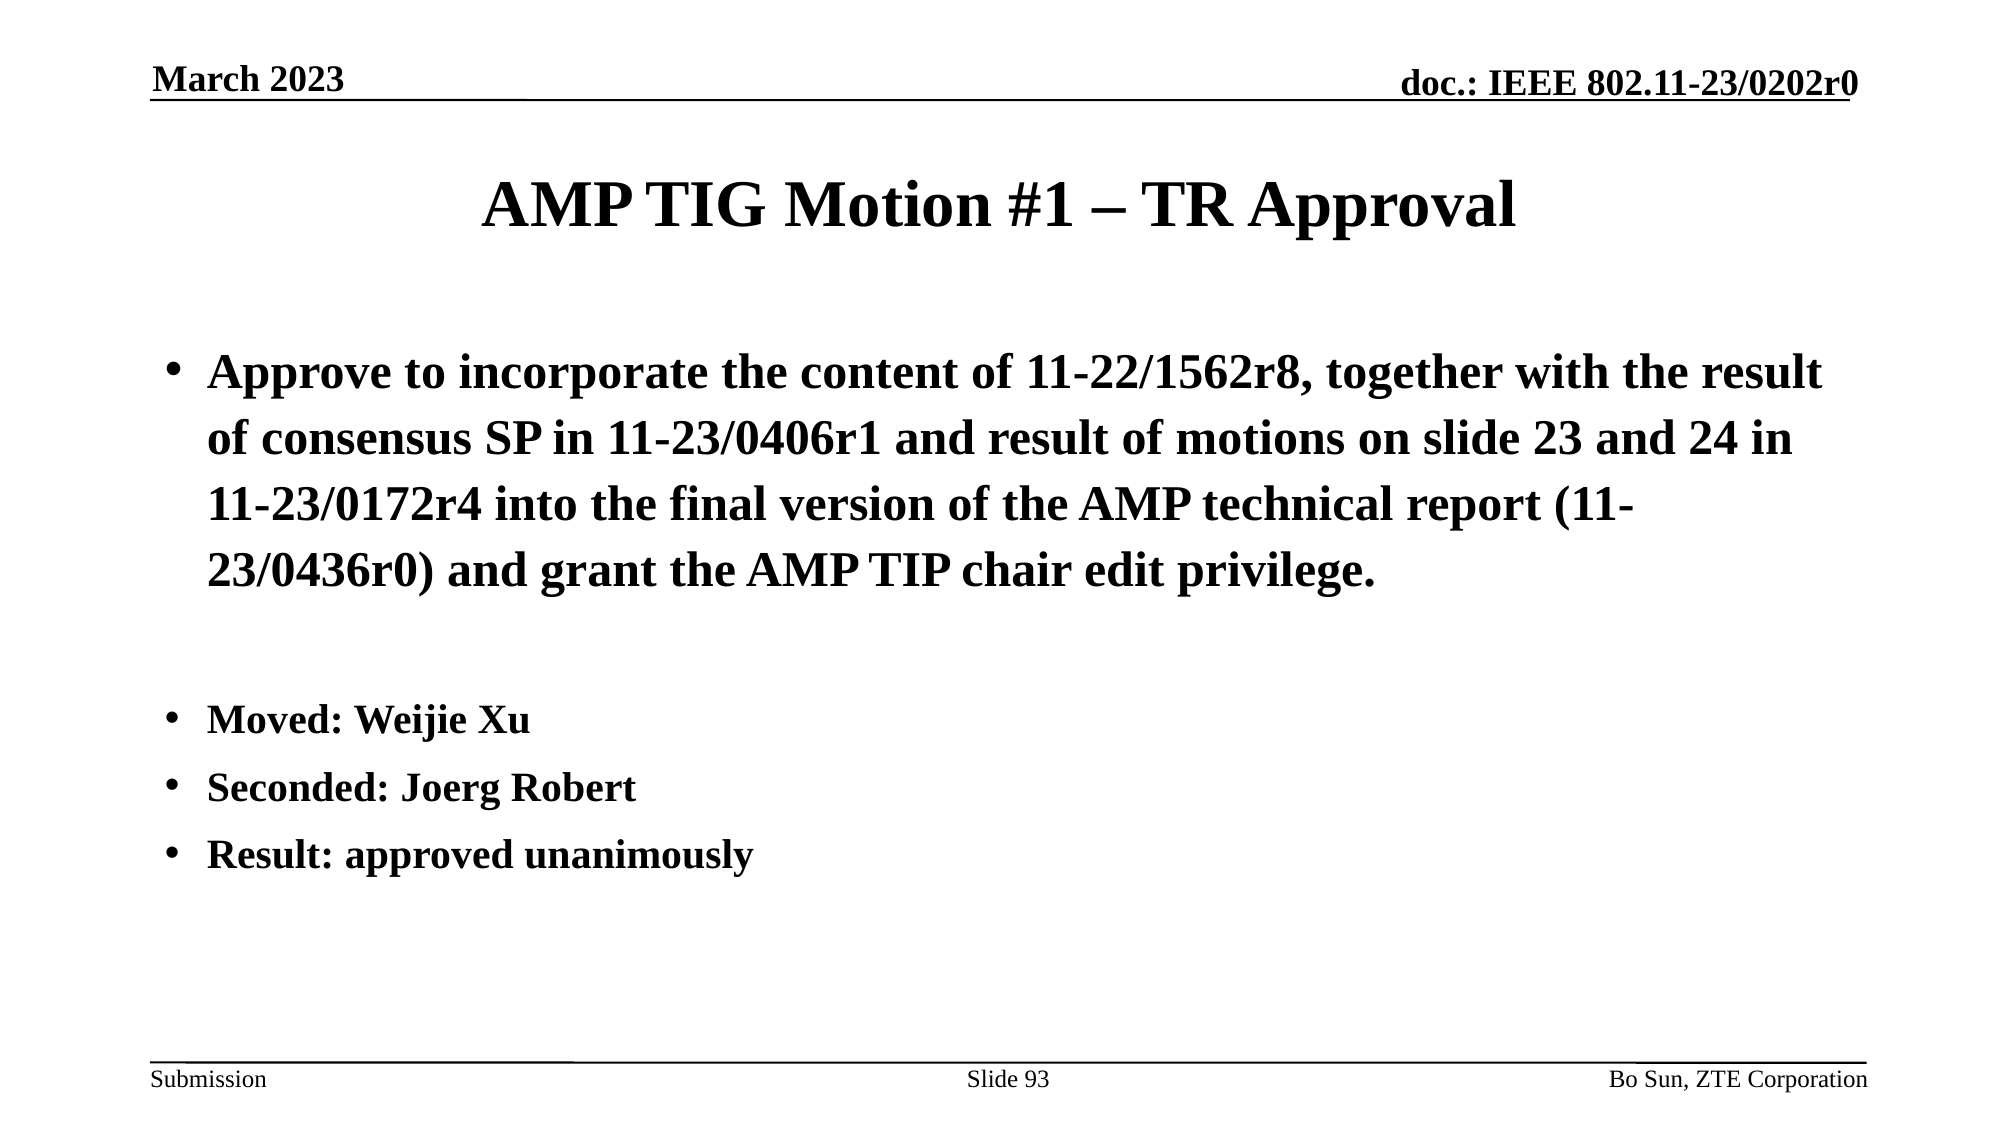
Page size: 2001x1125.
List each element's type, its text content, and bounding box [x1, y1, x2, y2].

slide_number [152, 54, 563, 100]
slide_number Slide 93 [950, 1061, 1067, 1123]
title AMP TIG Motion #1 – TR Approval [149, 112, 1850, 288]
footer Bo Sun, ZTE Corporation [1171, 1061, 1869, 1093]
text_box Approve to incorporate the content of 11-22/1562r8, together with the result of consensus SP in 11-23/0406r1 and result of motions on slide 23 and 24 in 11-23/0172r4 into the final version of the AMP technical report (11-23/0436r0) and grant the AMP TIP chair edit privilege. Moved: Weijie Xu Seconded: Joerg Robert Result: approved unanimously [150, 324, 1850, 1050]
